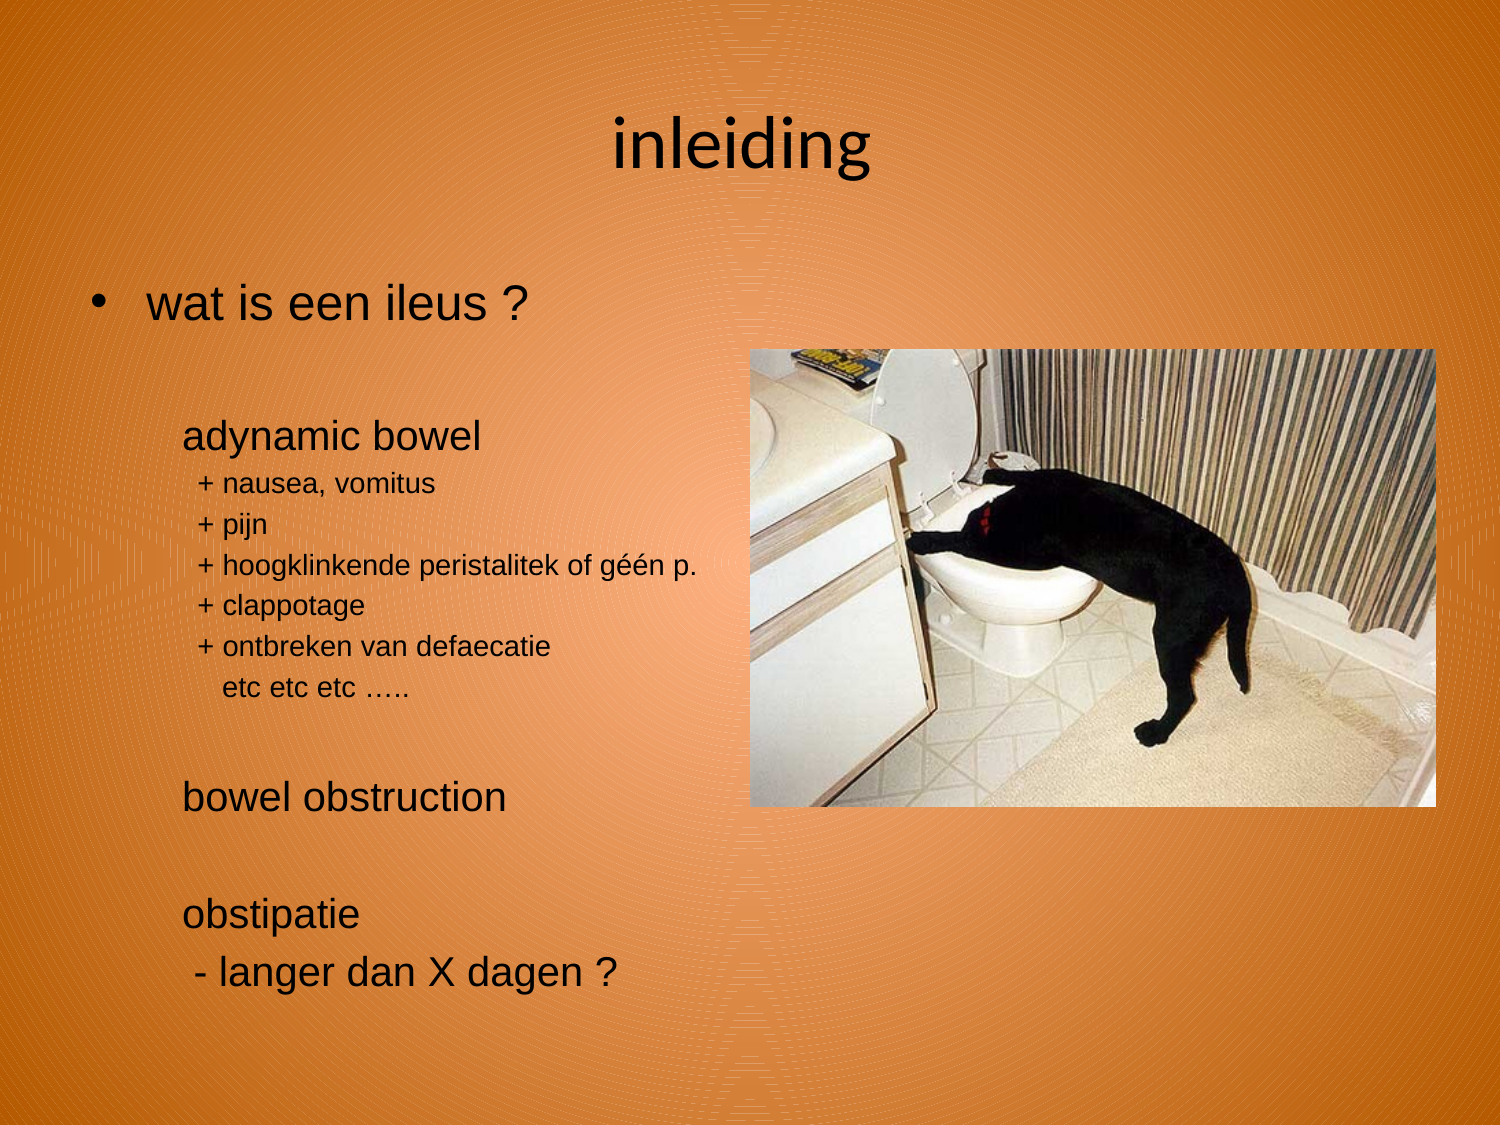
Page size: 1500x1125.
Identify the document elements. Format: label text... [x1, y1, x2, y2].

text_box inleiding [74, 45, 1425, 233]
picture [749, 349, 1436, 807]
list wat is een ileus ? adynamic bowel + nausea, vomitus + pijn + hoogklinkende peristalitek of géén p. + clappotage + ontbreken van defaecatie etc etc etc ….. bowel obstruction obstipatie - langer dan X dagen ? [74, 262, 751, 1006]
